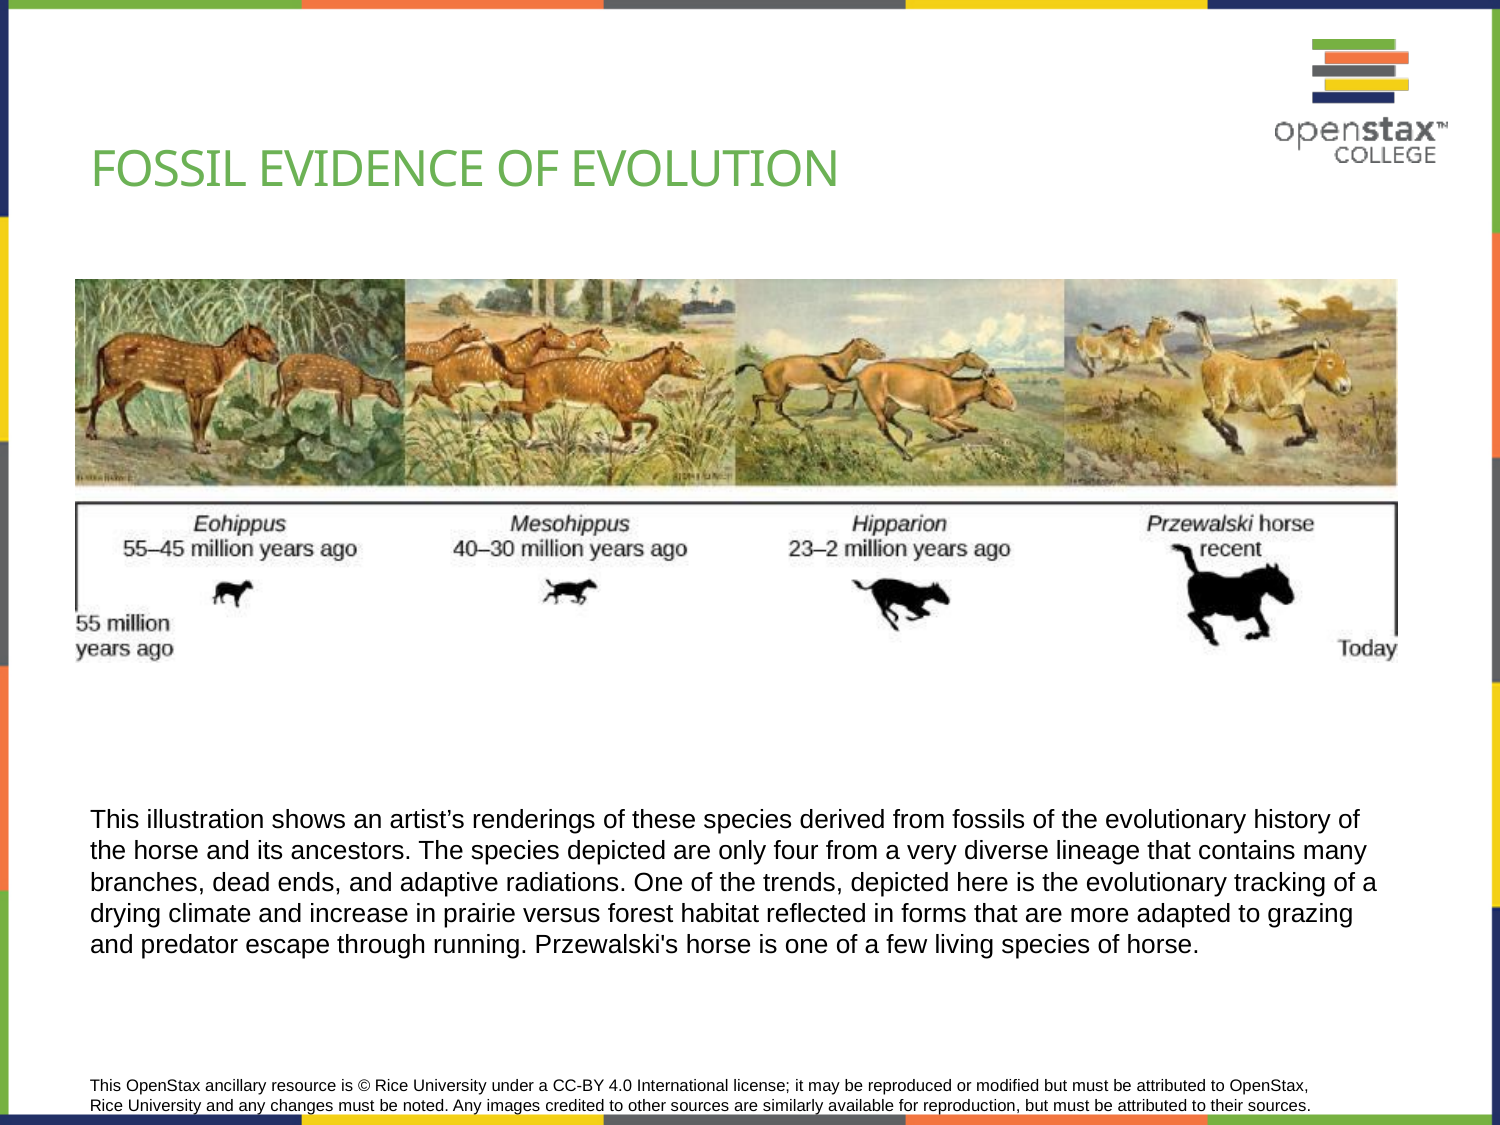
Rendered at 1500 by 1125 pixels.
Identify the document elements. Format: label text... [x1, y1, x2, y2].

picture [0, 0, 1500, 1125]
text_box This OpenStax ancillary resource is © Rice University under a CC-BY 4.0 International license; it may be reproduced or modified but must be attributed to OpenStax, Rice University and any changes must be noted. Any images credited to other sources are similarly available for reproduction, but must be attributed to their sources. [75, 1067, 1336, 1114]
list This illustration shows an artist’s renderings of these species derived from fossils of the evolutionary history of the horse and its ancestors. The species depicted are only four from a very diverse lineage that contains many branches, dead ends, and adaptive radiations. One of the trends, depicted here is the evolutionary tracking of a drying climate and increase in prairie versus forest habitat reflected in forms that are more adapted to grazing and predator escape through running. Przewalski's horse is one of a few living species of horse. [75, 794, 1398, 986]
title Fossil evidence of evolution [75, 96, 1398, 181]
